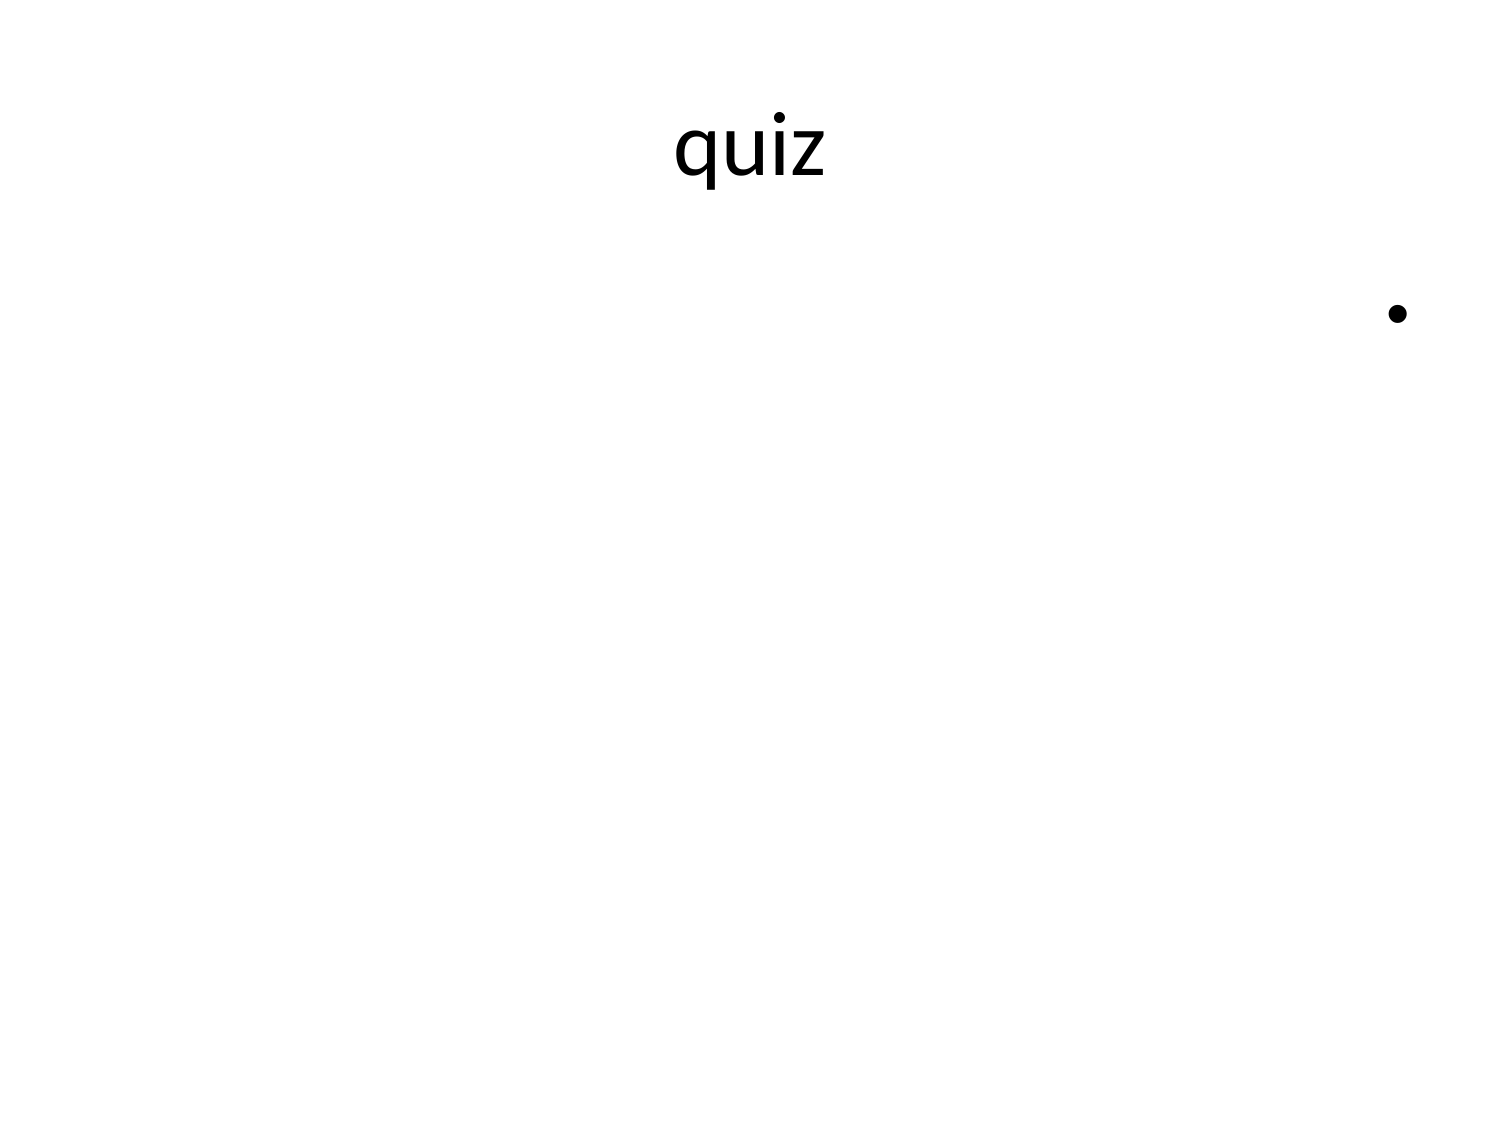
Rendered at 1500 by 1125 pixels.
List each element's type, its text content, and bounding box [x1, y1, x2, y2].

list http://stwww.weizmann.ac.il/quiz/content/site/tests/test.asp?testId=821&in=0&active=1 [75, 262, 1425, 480]
title quiz [75, 45, 1425, 233]
